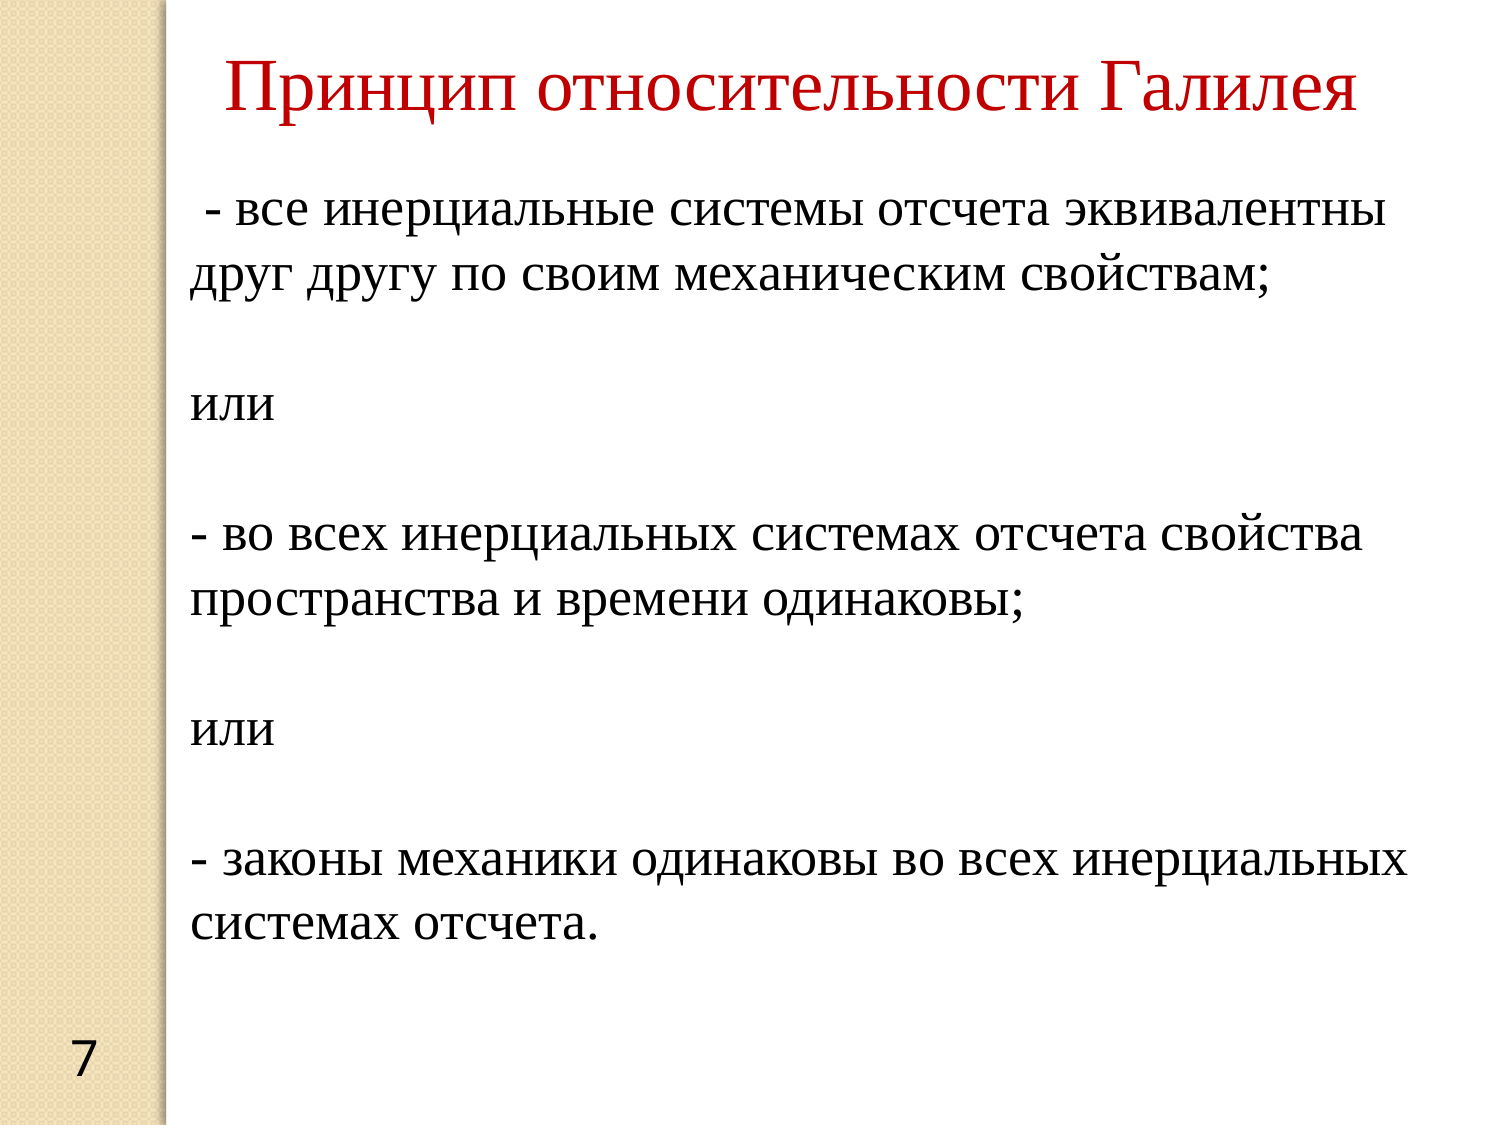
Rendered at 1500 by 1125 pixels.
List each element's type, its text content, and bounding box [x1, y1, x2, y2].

text_box [0, 1, 1500, 75]
text_box Принцип относительности Галилея [154, 75, 1430, 137]
text_box 7 [55, 1019, 114, 1095]
text_box - все инерциальные системы отсчета эквивалентны друг другу по своим механическим свойствам; или - во всех инерциальных системах отсчета свойства пространства и времени одинаковы; или - законы механики одинаковы во всех инерциальных системах отсчета. [175, 163, 1477, 1019]
